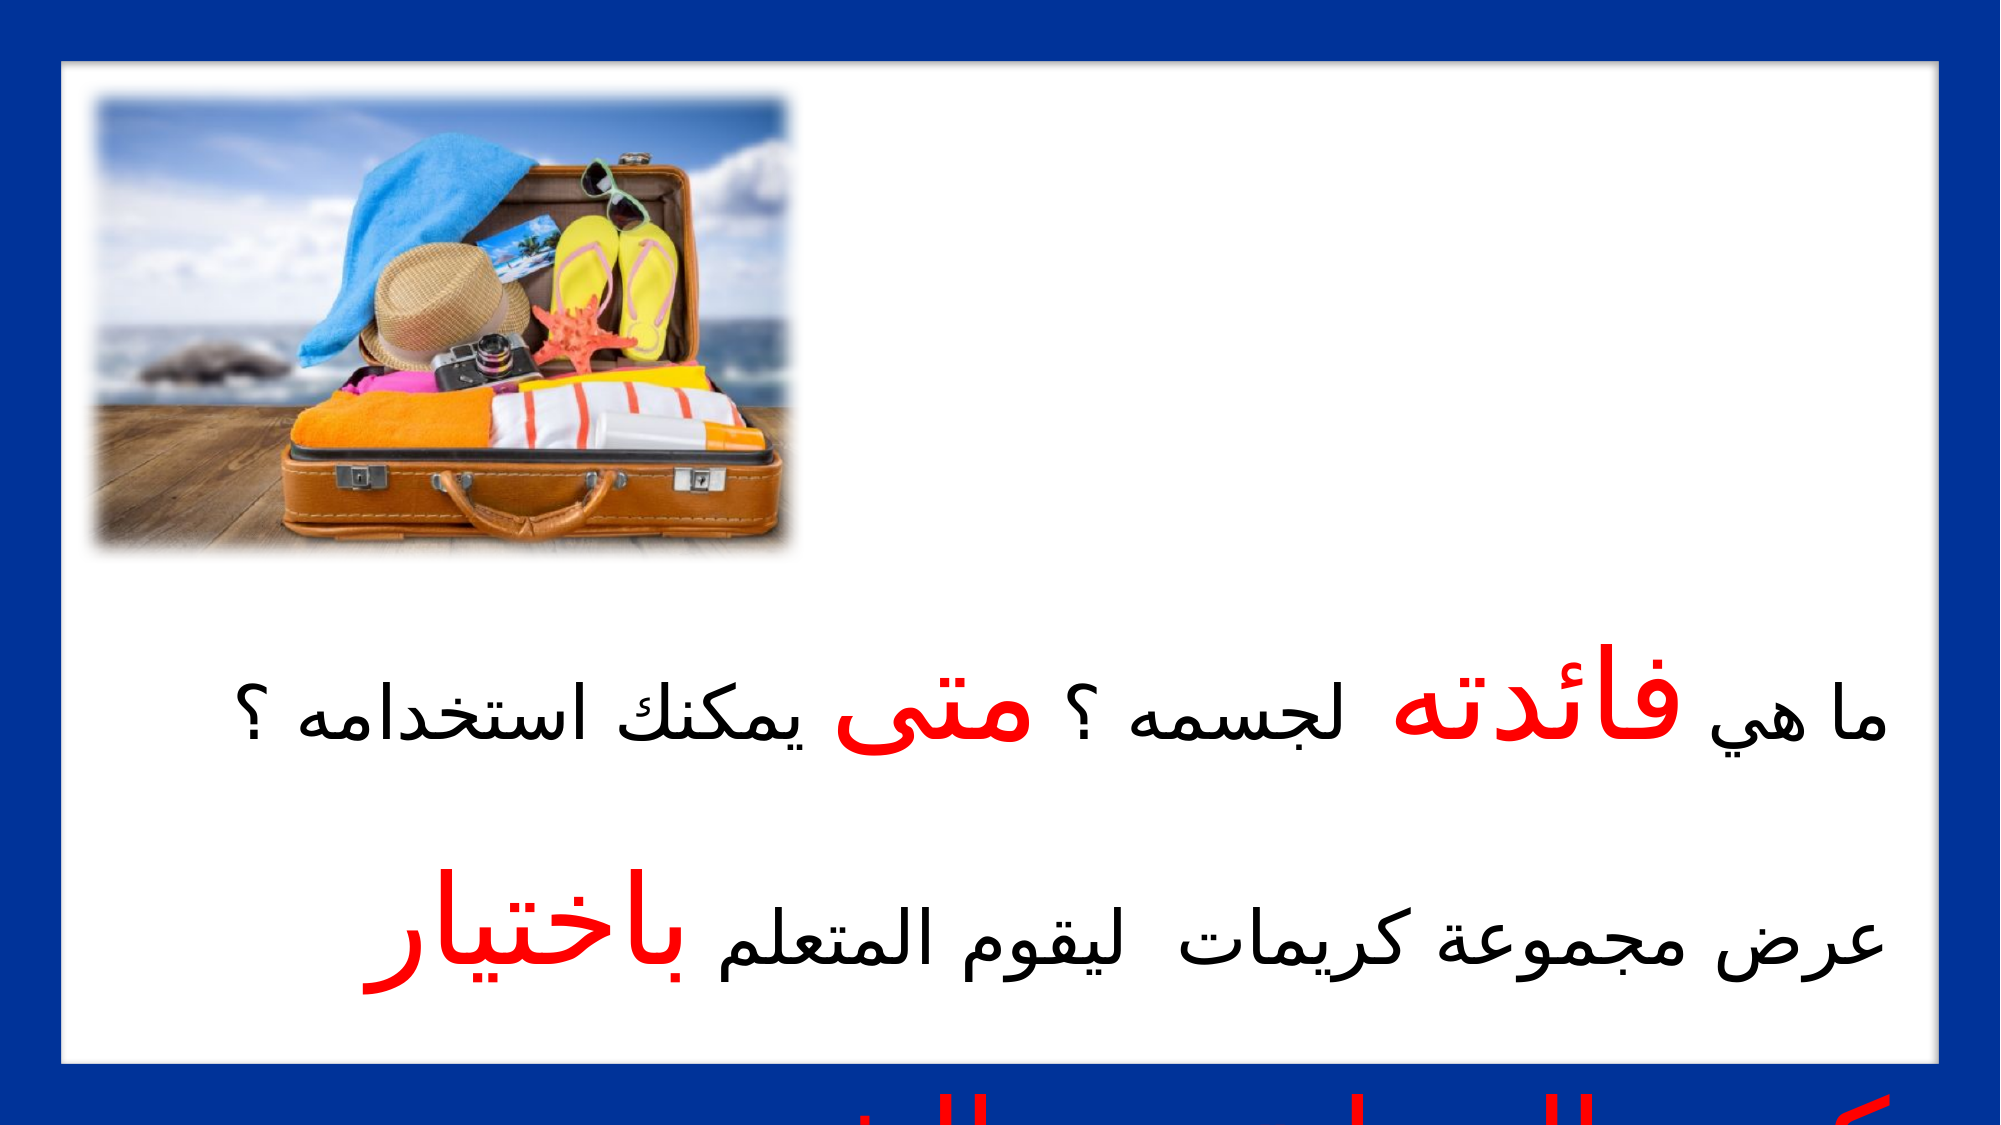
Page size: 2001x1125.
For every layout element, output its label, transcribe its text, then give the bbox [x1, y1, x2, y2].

text_box ما هي فائدته لجسمه ؟ متى يمكنك استخدامه ؟ عرض مجموعة كريمات ليقوم المتعلم باختيار كريم الحماية من الشمس [99, 442, 1907, 1125]
picture [78, 80, 804, 564]
text_box [0, 0, 2000, 1125]
